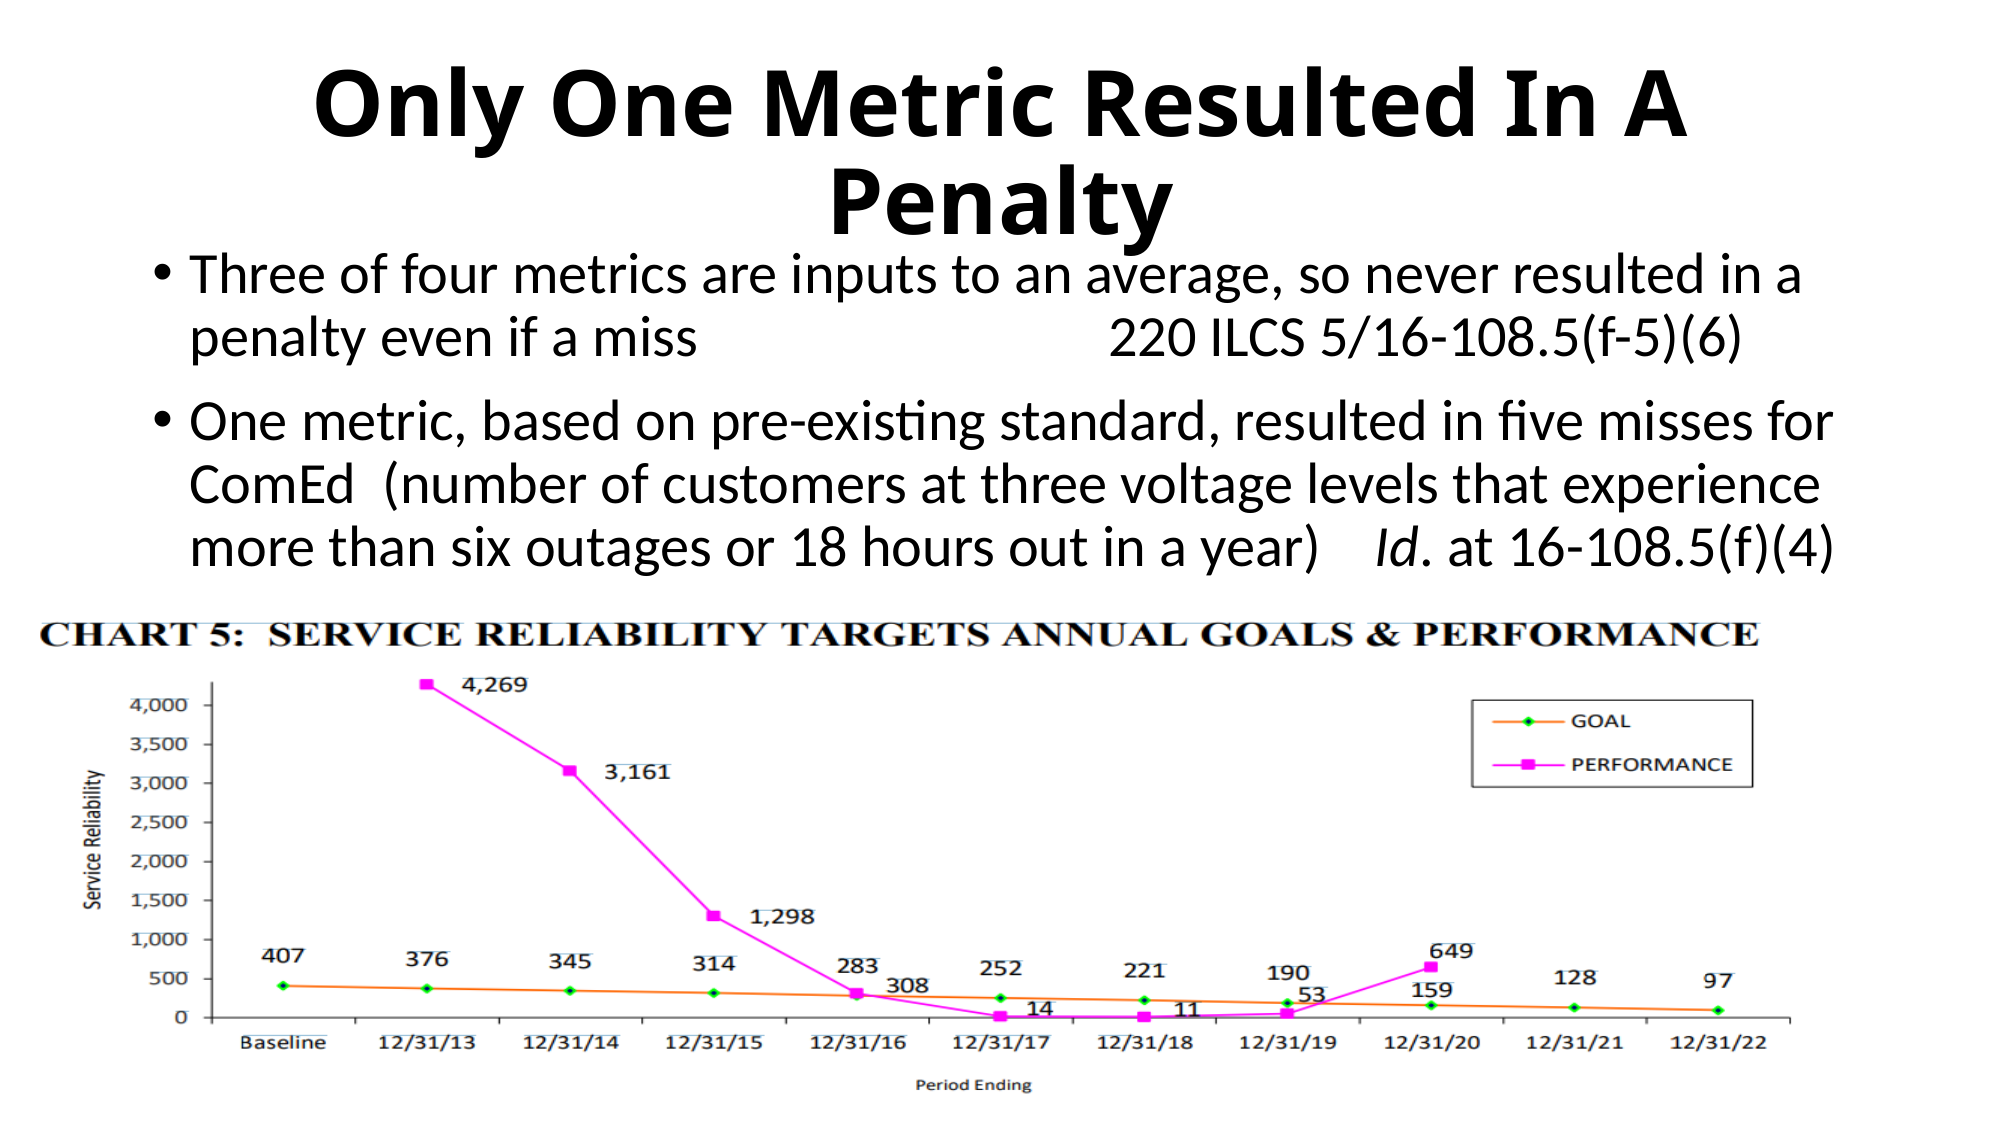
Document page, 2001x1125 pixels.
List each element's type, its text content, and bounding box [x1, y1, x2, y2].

list Three of four metrics are inputs to an average, so never resulted in a penalty even if a miss 220 ILCS 5/16-108.5(f-5)(6) One metric, based on pre-existing standard, resulted in five misses for ComEd (number of customers at three voltage levels that experience more than six outages or 18 hours out in a year) Id. at 16-108.5(f)(4) [137, 235, 1863, 578]
title Only One Metric Resulted In A Penalty [137, 59, 1863, 235]
picture [0, 578, 2000, 1125]
